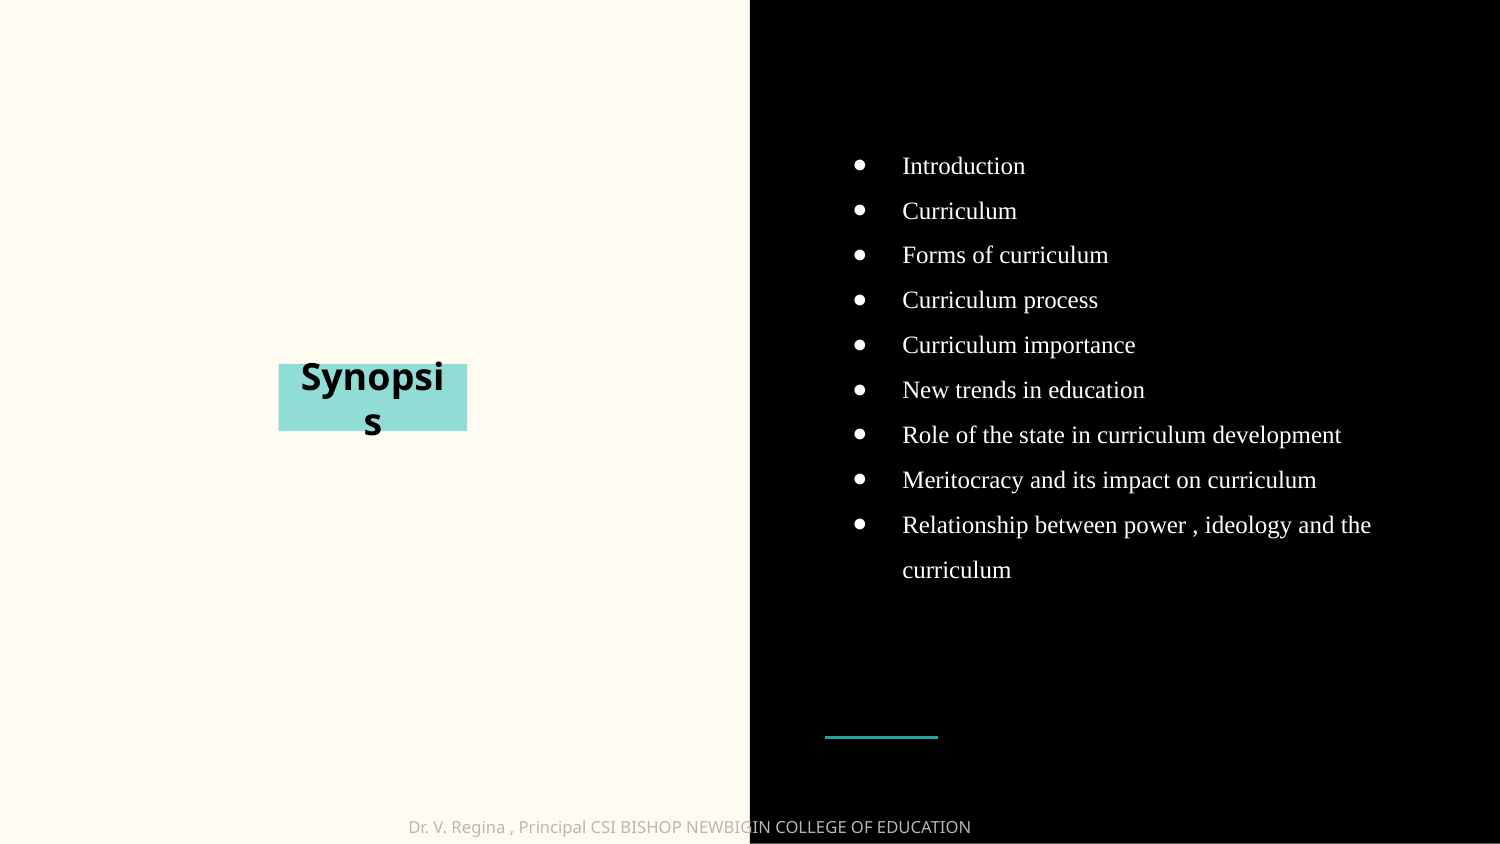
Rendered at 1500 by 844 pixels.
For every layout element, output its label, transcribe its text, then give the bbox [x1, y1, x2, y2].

text_box Dr. V. Regina , Principal CSI BISHOP NEWBIGIN COLLEGE OF EDUCATION [393, 801, 1211, 844]
text_box Introduction Curriculum Forms of curriculum Curriculum process Curriculum importance New trends in education Role of the state in curriculum development Meritocracy and its impact on curriculum Relationship between power , ideology and the curriculum [812, 119, 1463, 844]
title Synopsis [278, 363, 468, 432]
